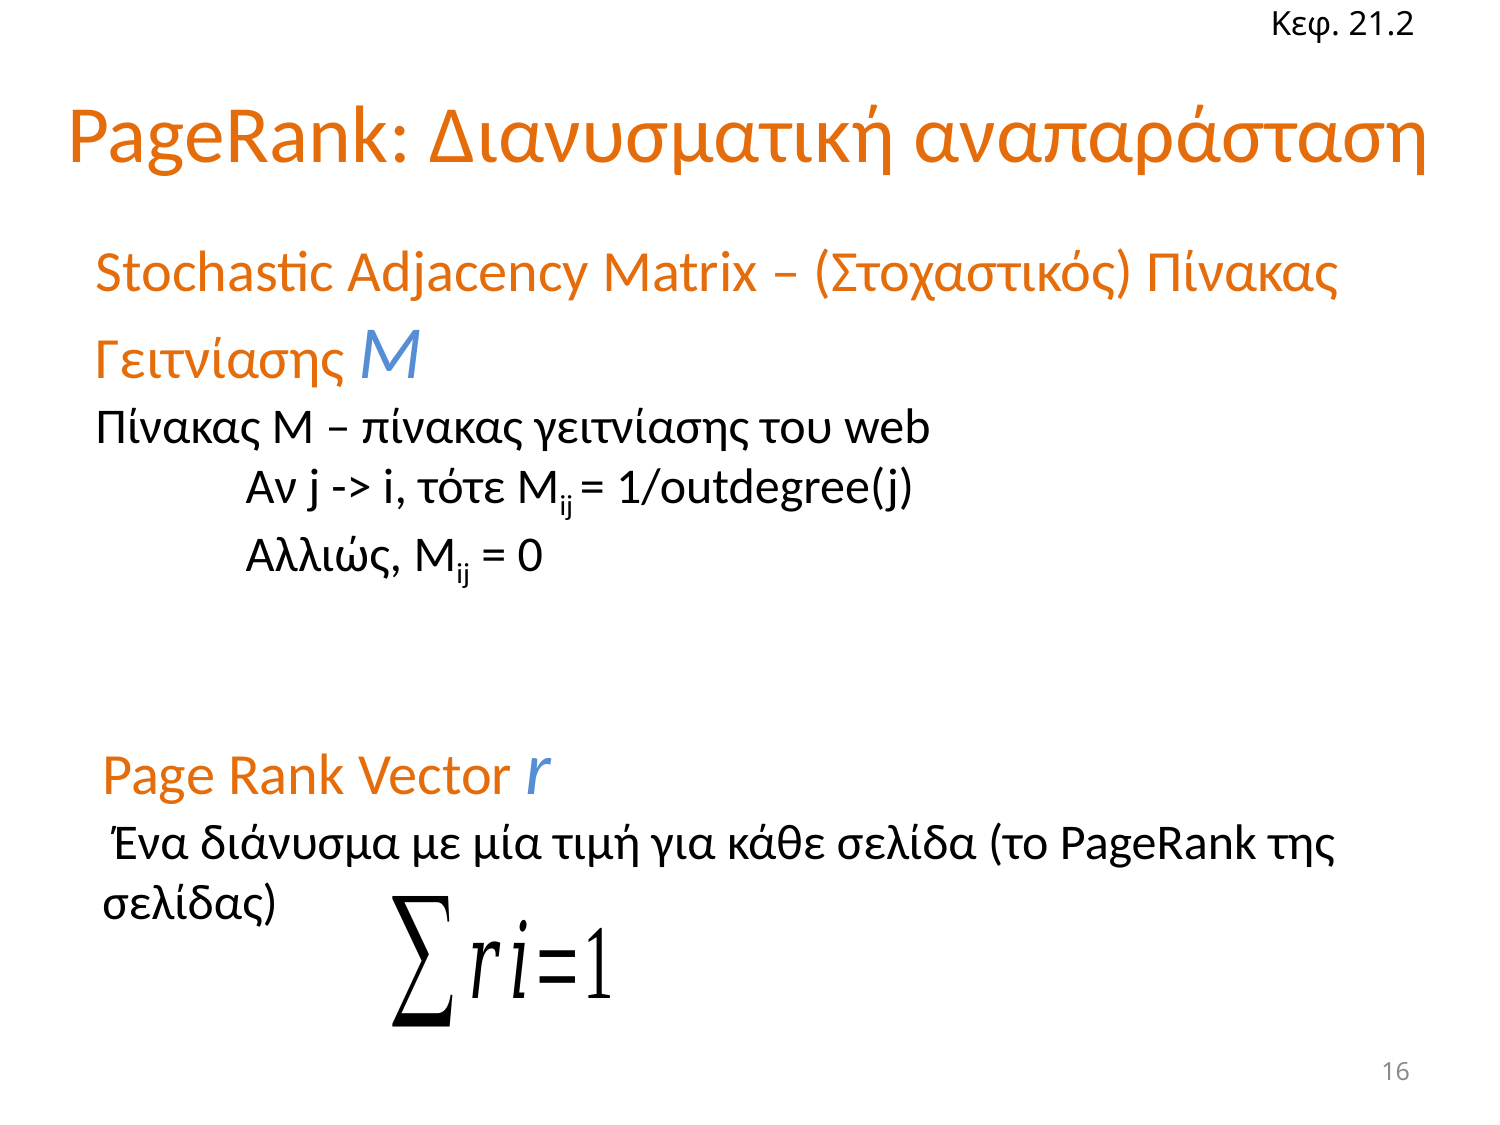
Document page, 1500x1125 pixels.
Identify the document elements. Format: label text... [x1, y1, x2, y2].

text_box Κεφ. 21.2 [1255, 0, 1430, 50]
slide_number 16 [1074, 1042, 1425, 1103]
text_box Stochastic Adjacency Matrix – (Στοχαστικός) Πίνακας Γειτνίασης Μ Πίνακας M – πίνακας γειτνίασης του web Αν j -> i, τότε Μij = 1/outdegree(j) Αλλιώς, Mij = 0 [80, 225, 1463, 597]
title PageRank: Διανυσματική αναπαράσταση [37, 27, 1463, 233]
text_box Page Rank Vector r Ένα διάνυσμα με μία τιμή για κάθε σελίδα (το PageRank της σελίδας) [87, 712, 1388, 938]
